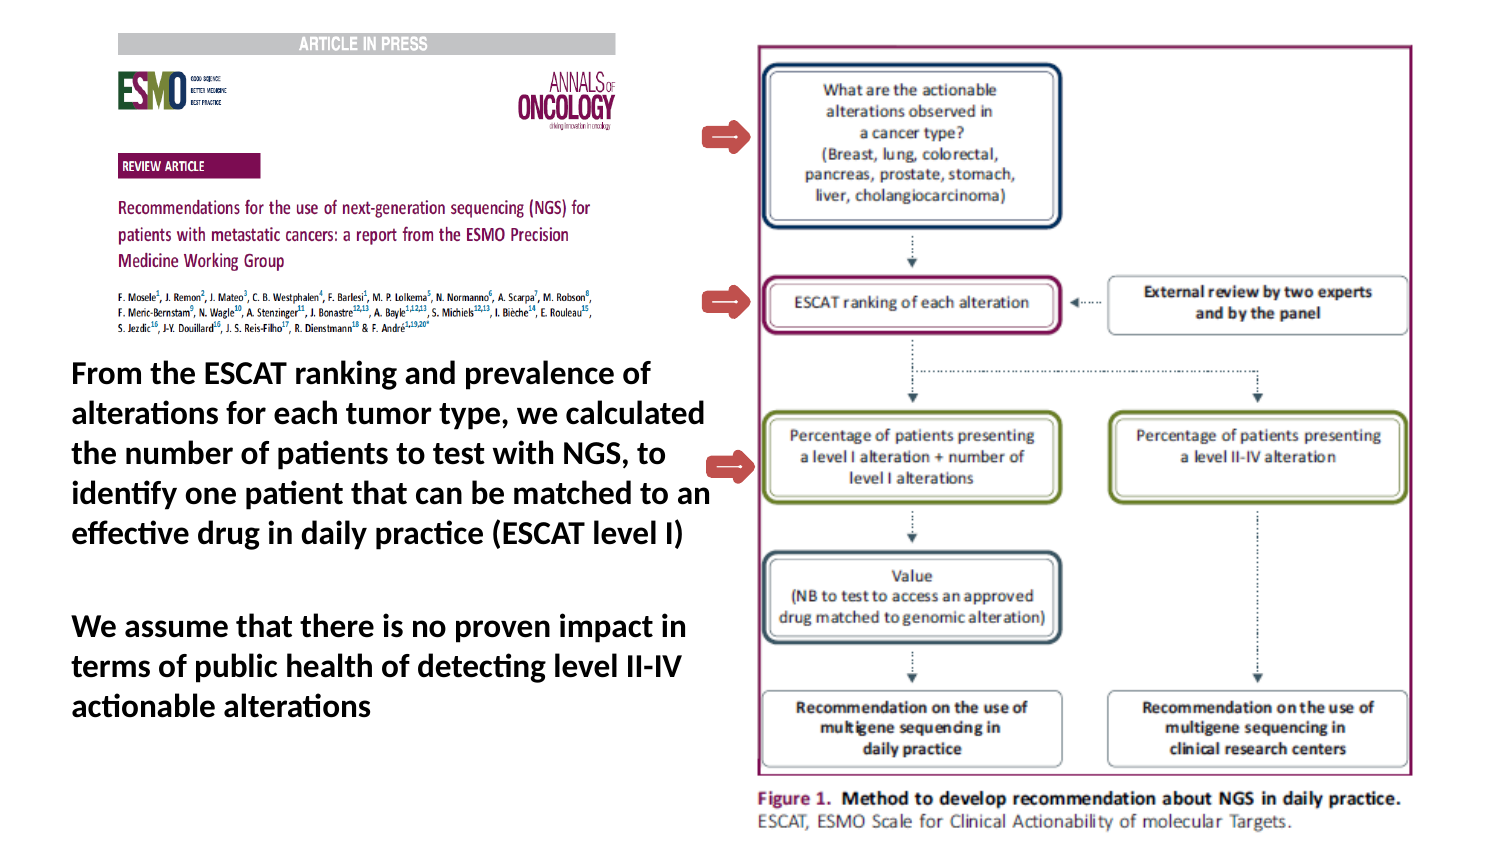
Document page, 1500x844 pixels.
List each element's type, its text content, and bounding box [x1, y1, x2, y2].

list From the ESCAT ranking and prevalence of alterations for each tumor type, we calculated the number of patients to test with NGS, to identify one patient that can be matched to an effective drug in daily practice (ESCAT level I) We assume that there is no proven impact in terms of public health of detecting level II-IV actionable alterations [0, 343, 742, 844]
text_box [704, 288, 735, 316]
picture [740, 33, 1460, 834]
text_box [704, 123, 735, 151]
picture [81, 33, 636, 340]
text_box [709, 458, 735, 475]
